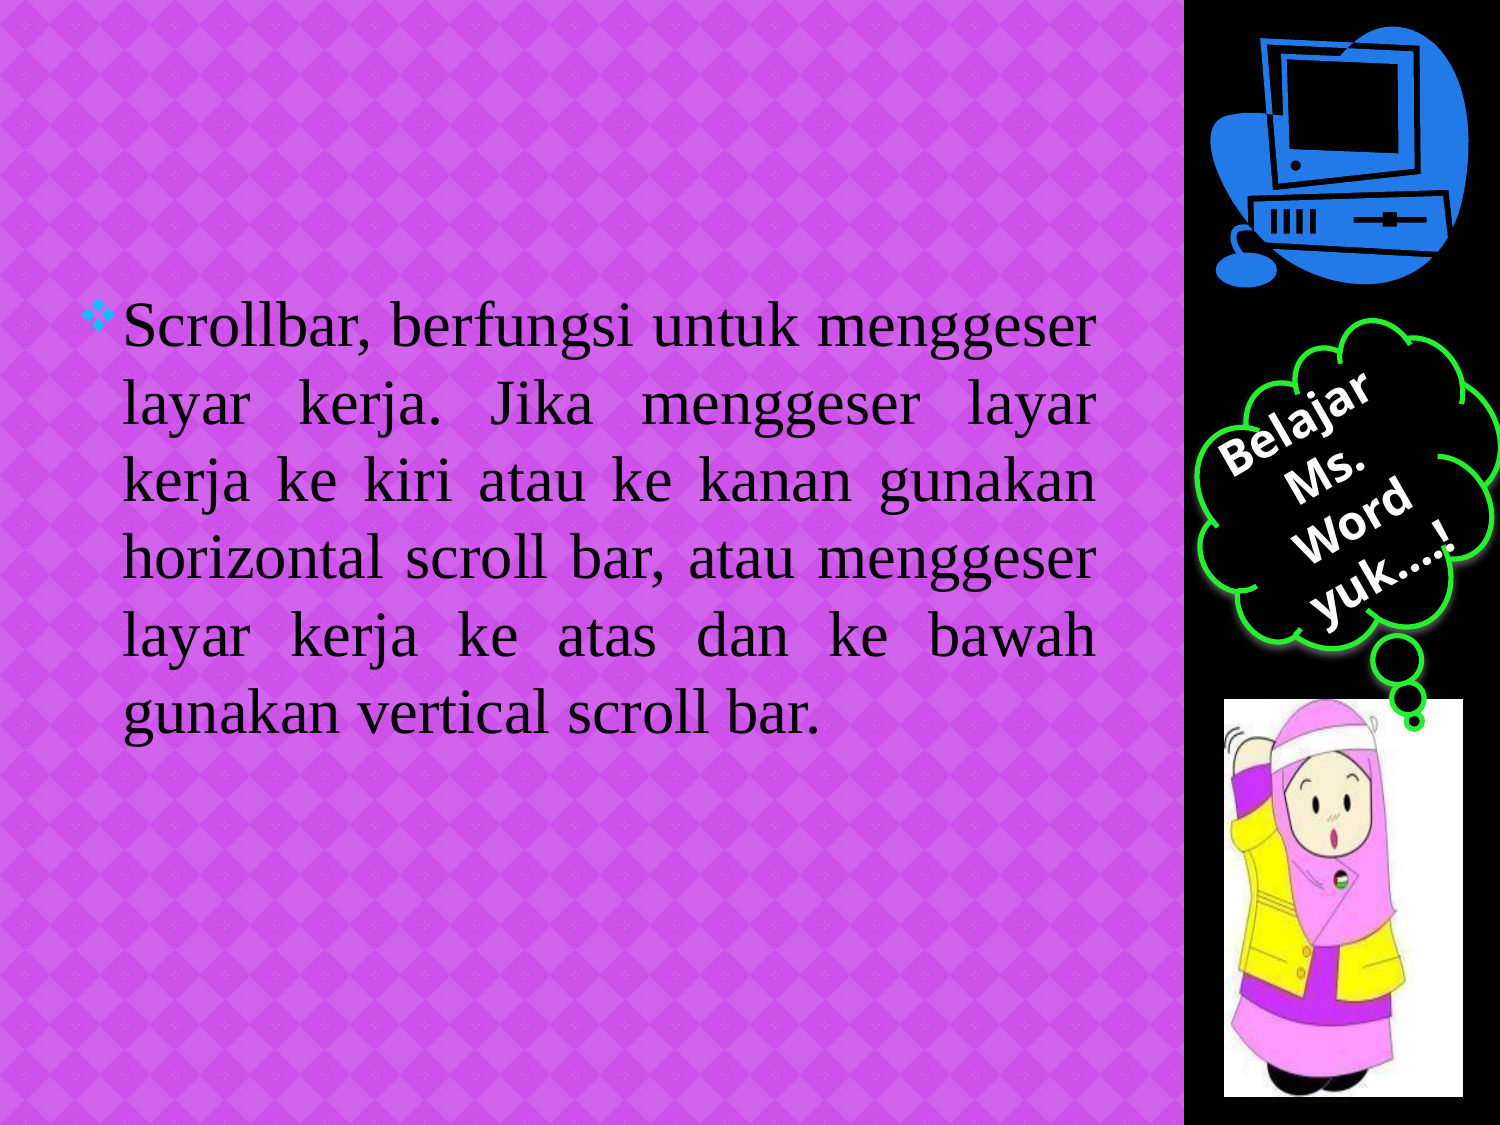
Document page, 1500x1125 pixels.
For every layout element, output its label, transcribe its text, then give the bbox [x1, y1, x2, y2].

picture [1224, 699, 1463, 1097]
list Scrollbar, berfungsi untuk menggeser layar kerja. Jika menggeser layar kerja ke kiri atau ke kanan gunakan horizontal scroll bar, atau menggeser layar kerja ke atas dan ke bawah gunakan vertical scroll bar. [62, 275, 1113, 925]
